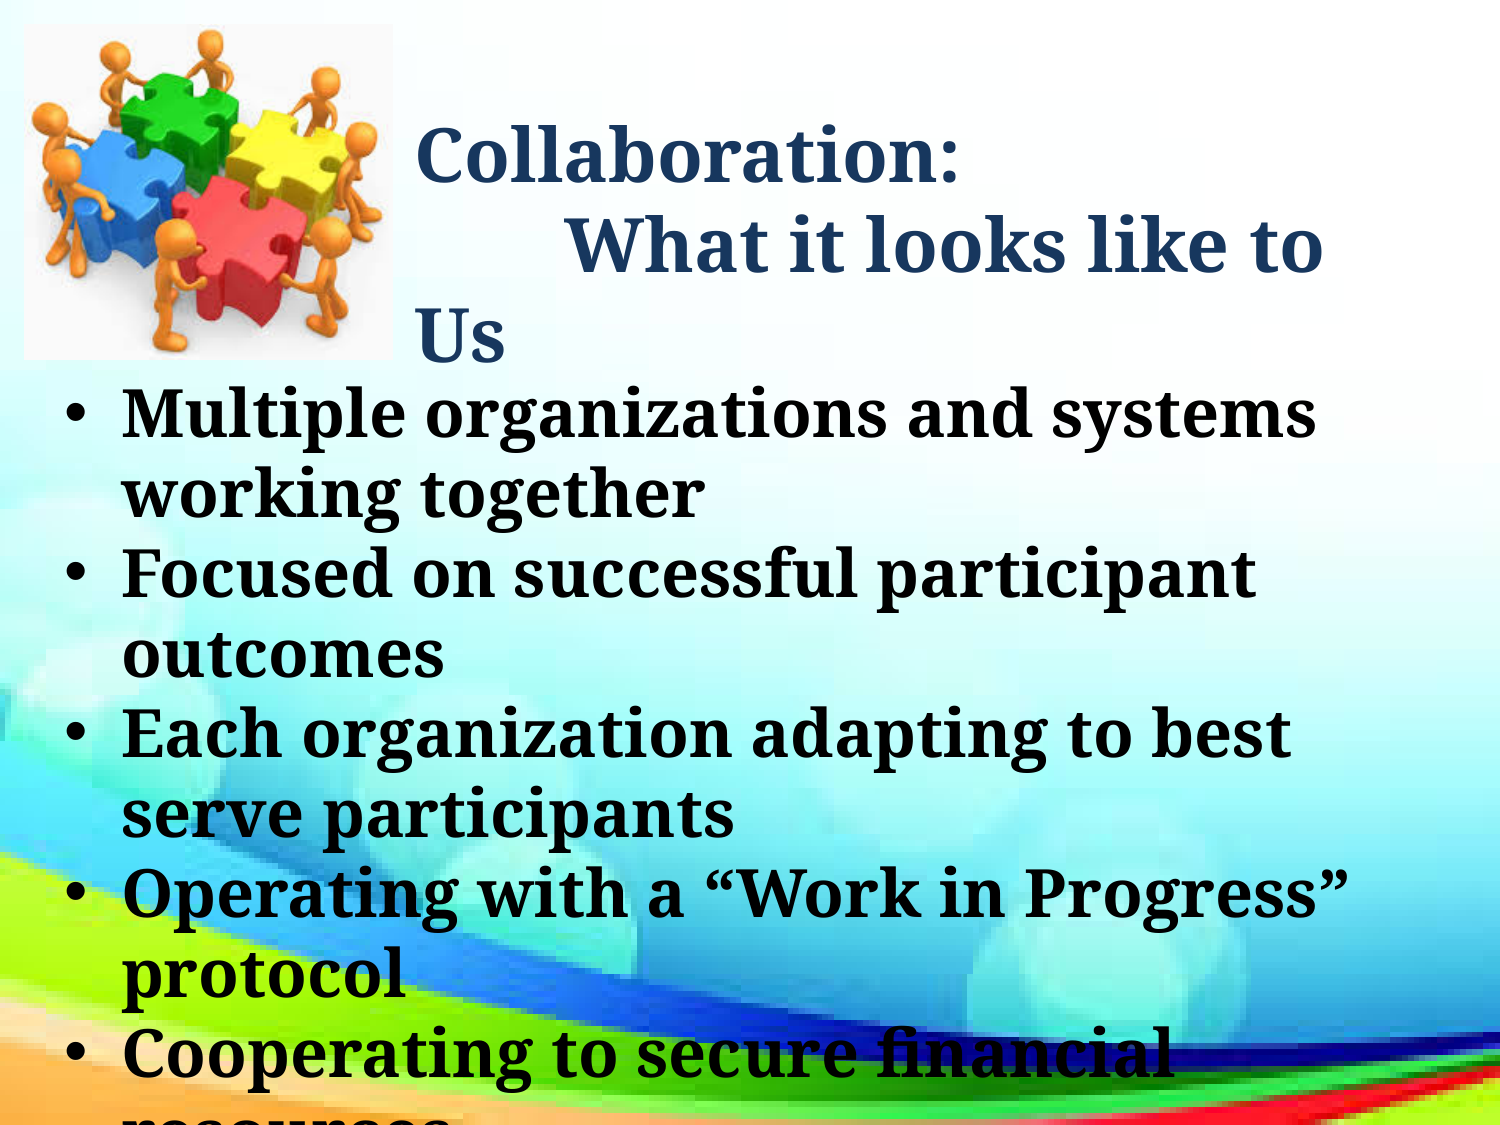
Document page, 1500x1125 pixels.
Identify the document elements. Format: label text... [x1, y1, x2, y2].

text_box Multiple organizations and systems working together Focused on successful participant outcomes Each organization adapting to best serve participants Operating with a “Work in Progress” protocol Cooperating to secure financial resources [49, 363, 1463, 1125]
text_box Collaboration: What it looks like to Us [399, 99, 1425, 363]
picture [0, 0, 1500, 1125]
